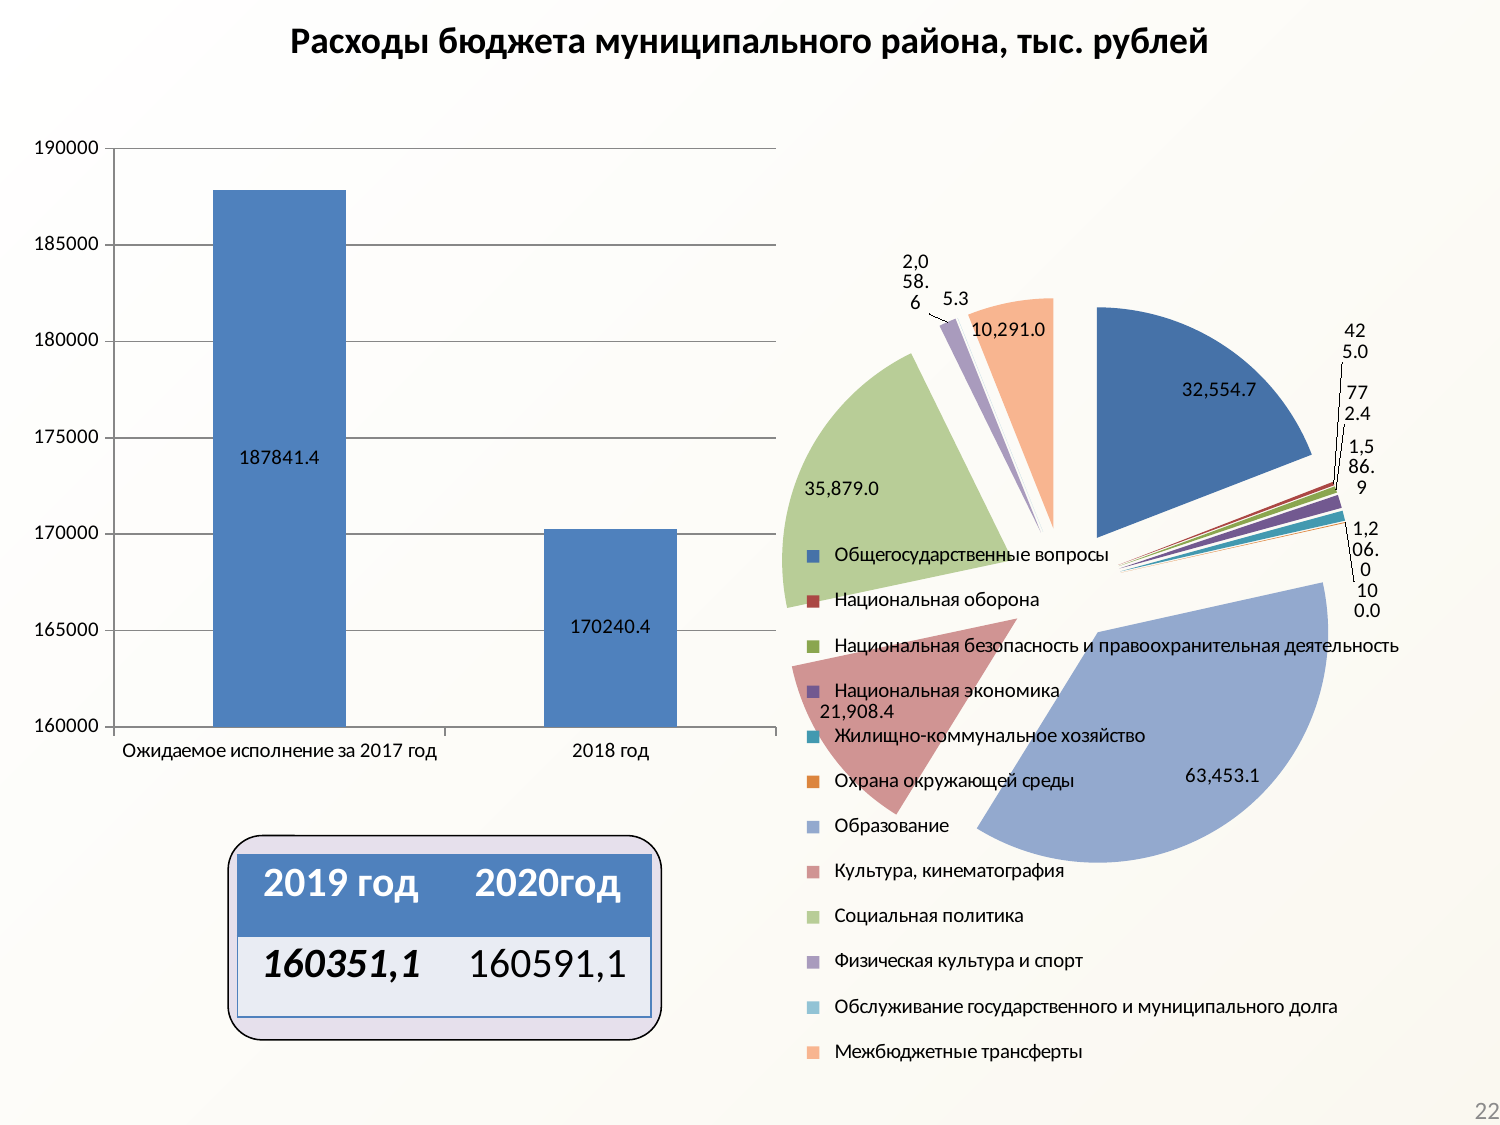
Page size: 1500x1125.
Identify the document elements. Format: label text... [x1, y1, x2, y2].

table_cell 160351,1 [238, 937, 444, 1016]
table_header 2020год [444, 856, 650, 935]
table_header 2019 год [238, 856, 444, 935]
table_cell 160591,1 [444, 937, 650, 1016]
slide_number 22 [1439, 1094, 1500, 1125]
chart [17, 62, 1435, 1125]
text_box [228, 835, 662, 1040]
text_box Расходы бюджета муниципального района, тыс. рублей [0, 8, 1500, 83]
